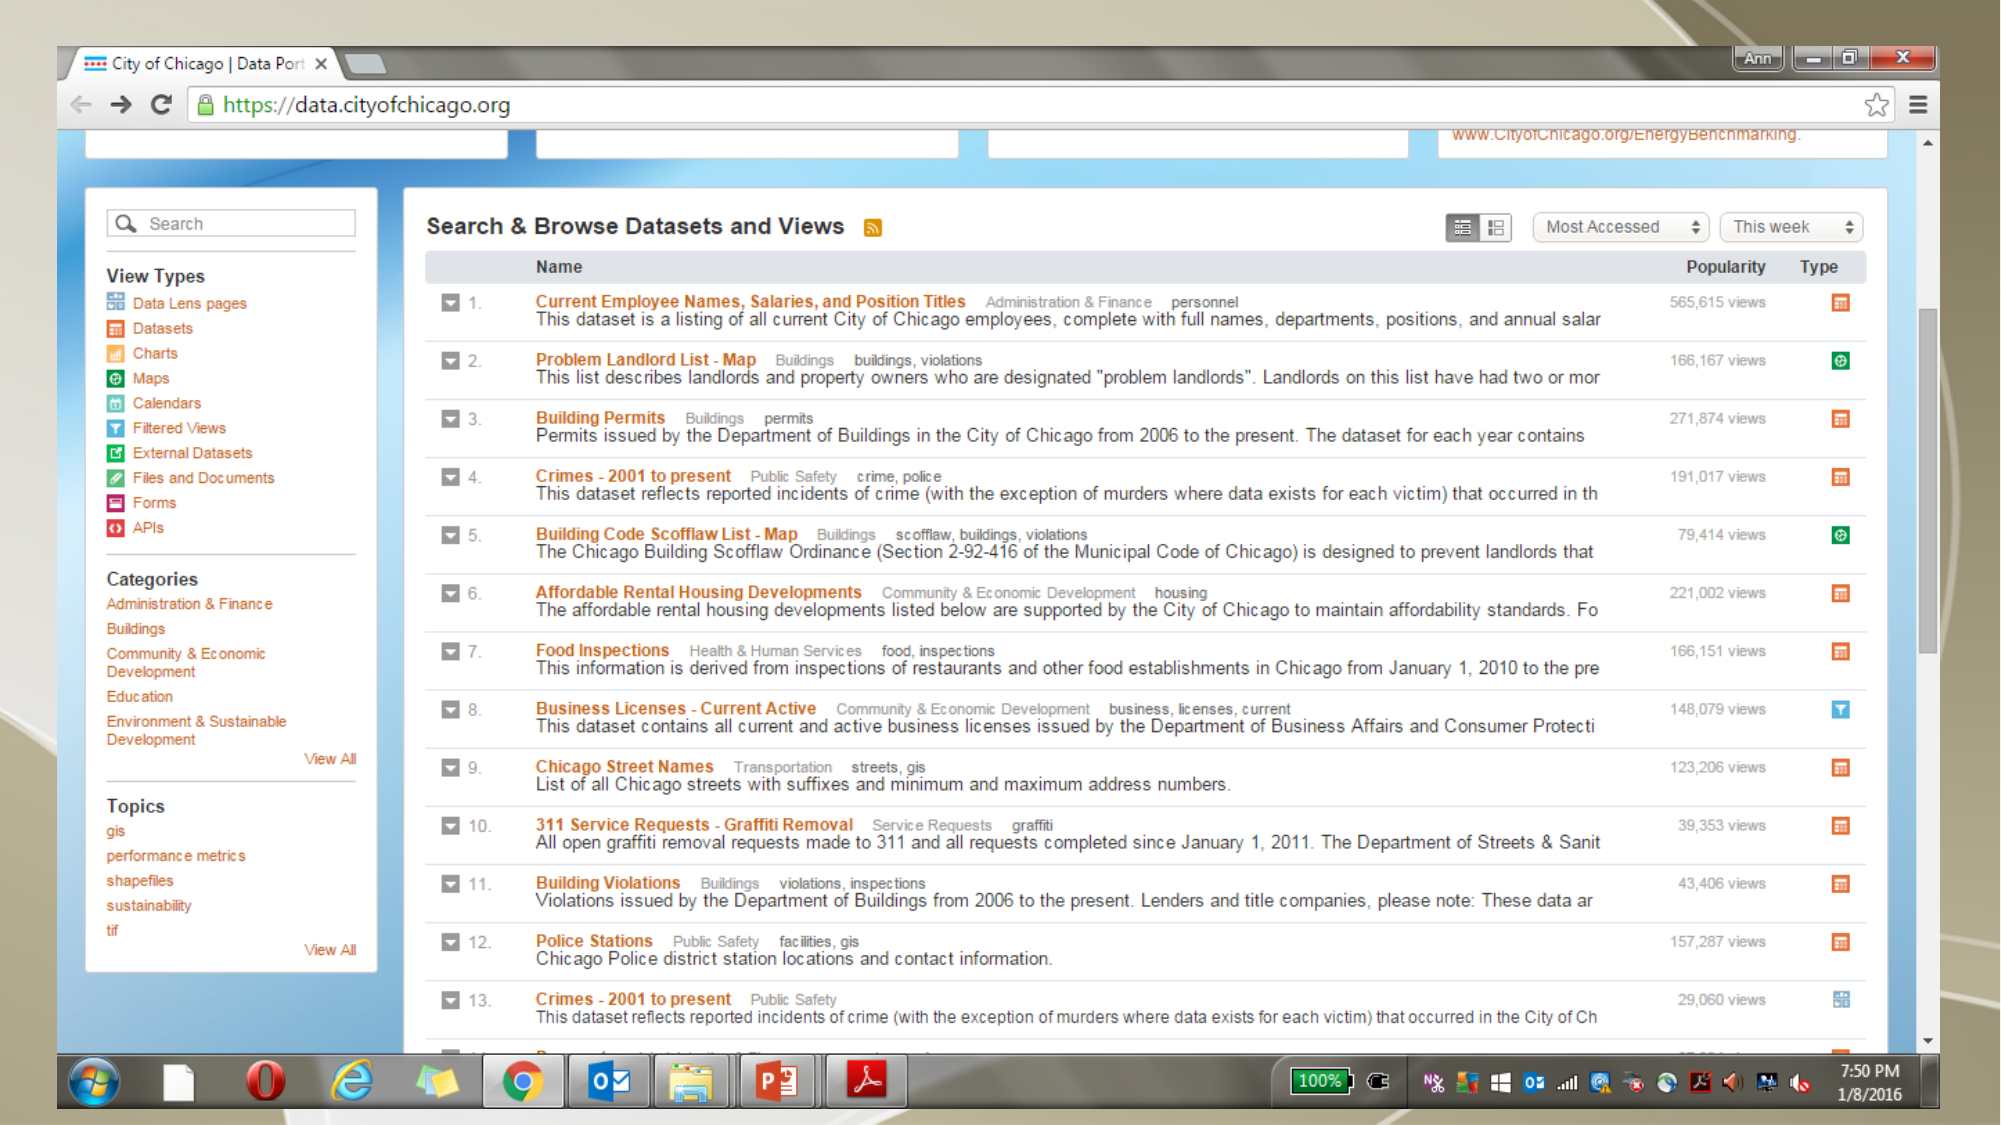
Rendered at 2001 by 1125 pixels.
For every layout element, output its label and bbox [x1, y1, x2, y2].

list [57, 46, 1940, 1109]
picture [0, 0, 2001, 1125]
